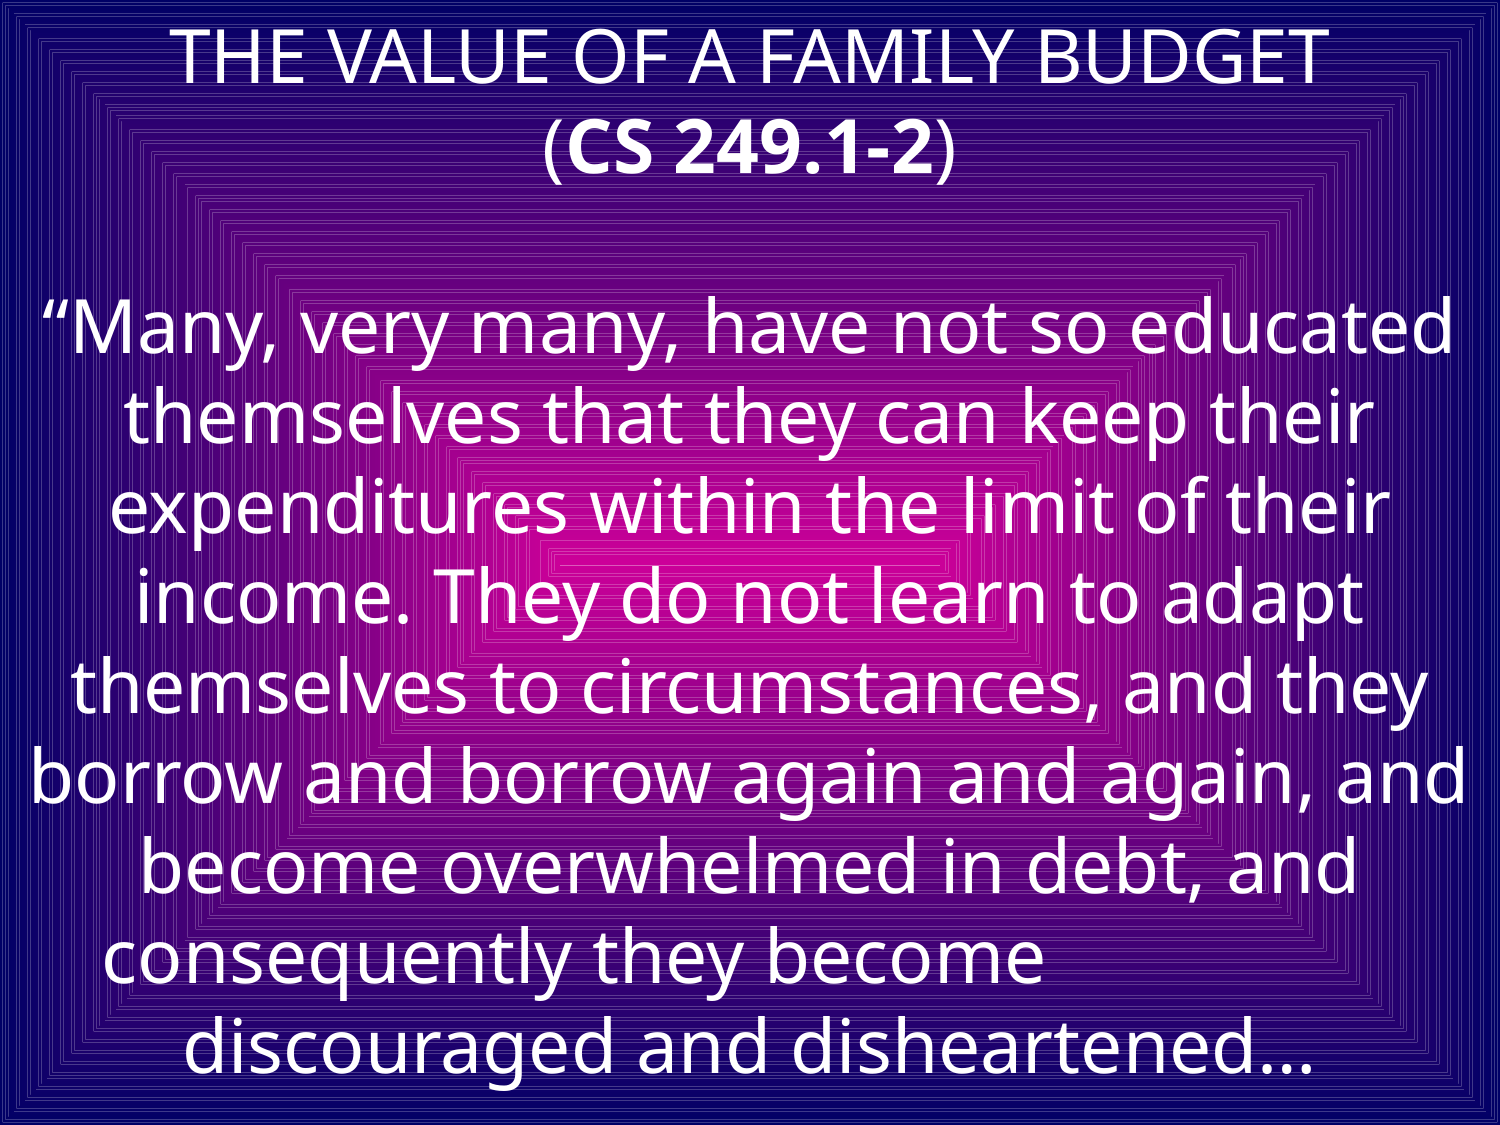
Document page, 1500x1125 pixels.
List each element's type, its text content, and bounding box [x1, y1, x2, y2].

text_box THE VALUE OF A FAMILY BUDGET (CS 249.1-2) “Many, very many, have not so educated themselves that they can keep their expenditures within the limit of their income. They do not learn to adapt themselves to circumstances, and they borrow and borrow again and again, and become overwhelmed in debt, and consequently they become discouraged and disheartened… [0, 0, 1500, 1096]
